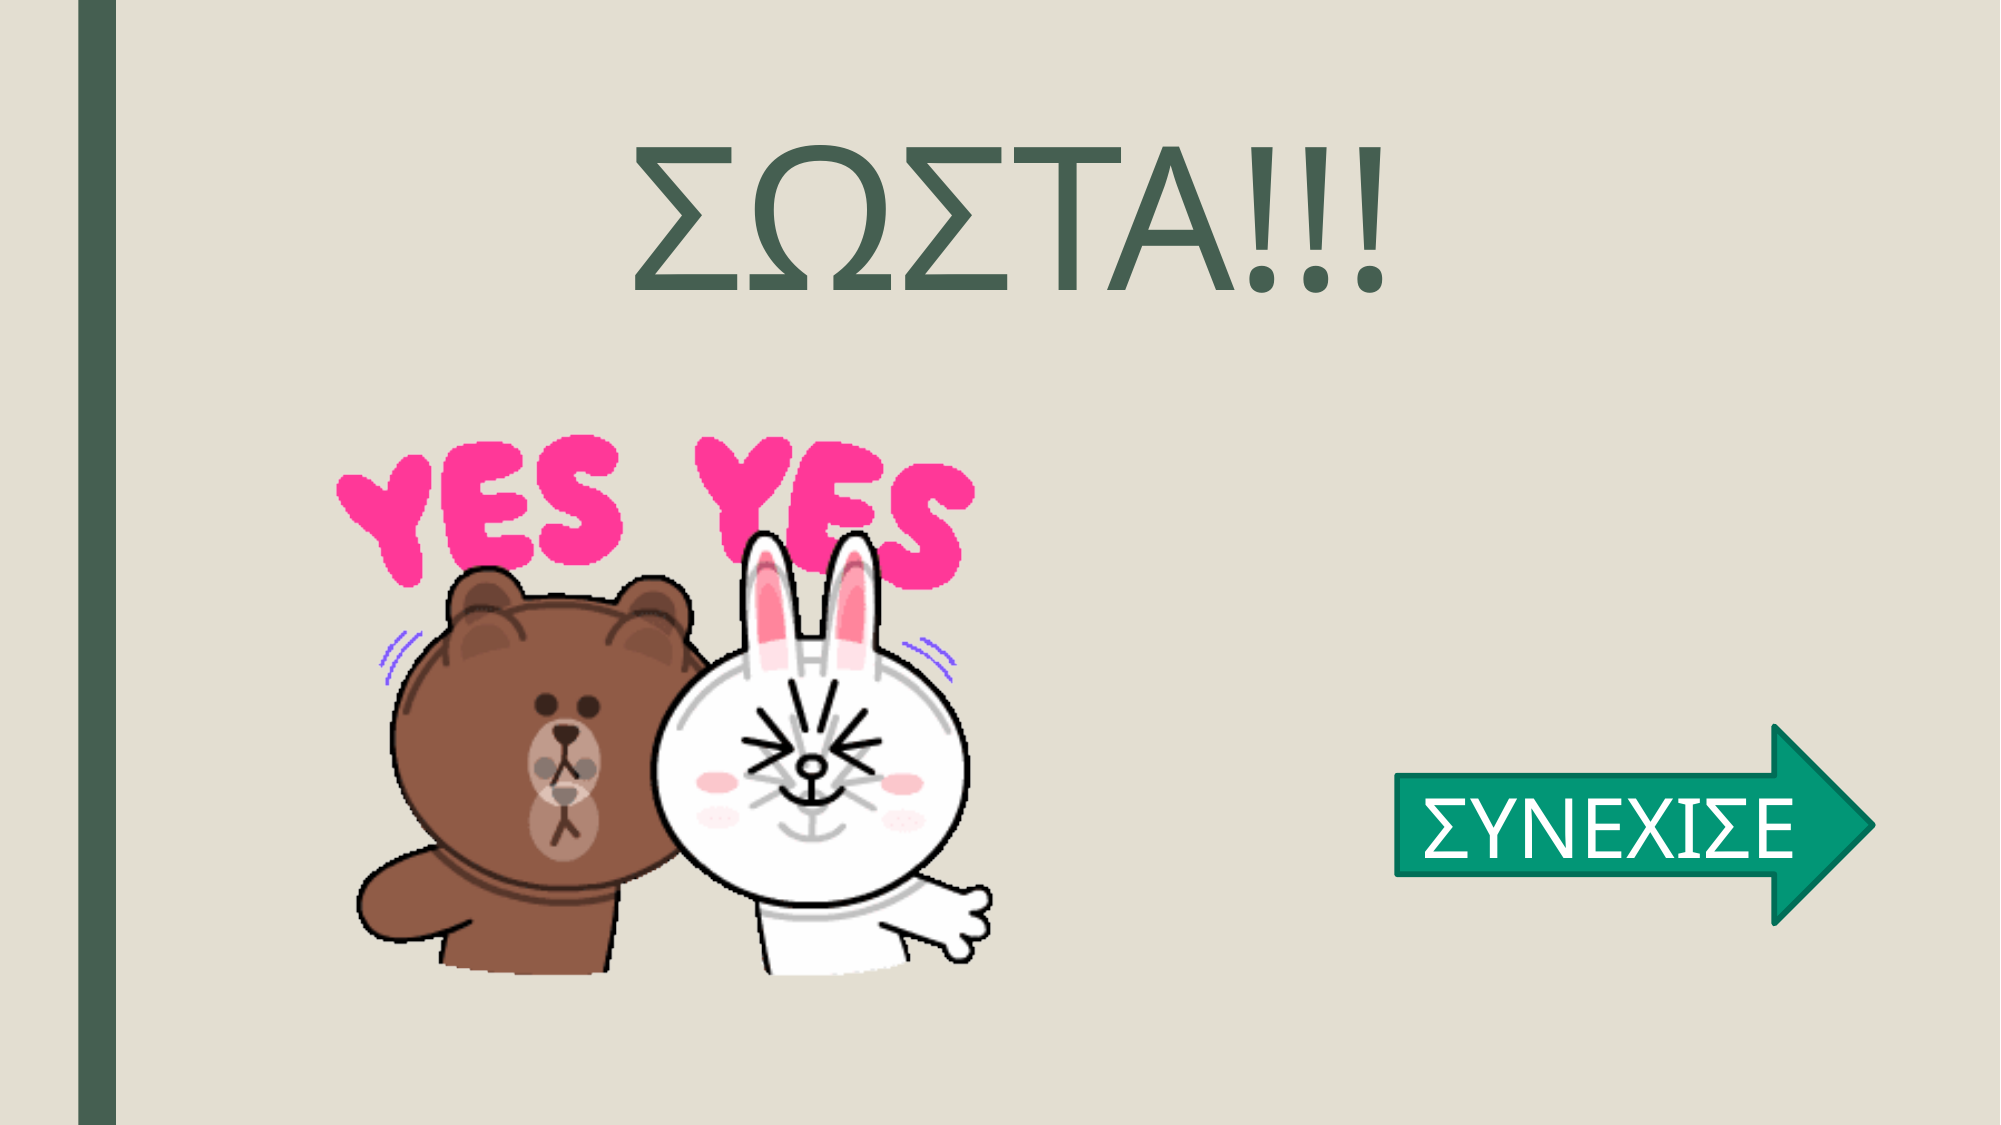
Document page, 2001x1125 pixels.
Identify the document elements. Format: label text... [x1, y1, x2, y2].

picture [252, 377, 1076, 1045]
text_box ΣΥΝΕΧΙΣΕ [1394, 723, 1876, 927]
title ΣΩΣΤΑ!!! [225, 112, 1800, 357]
